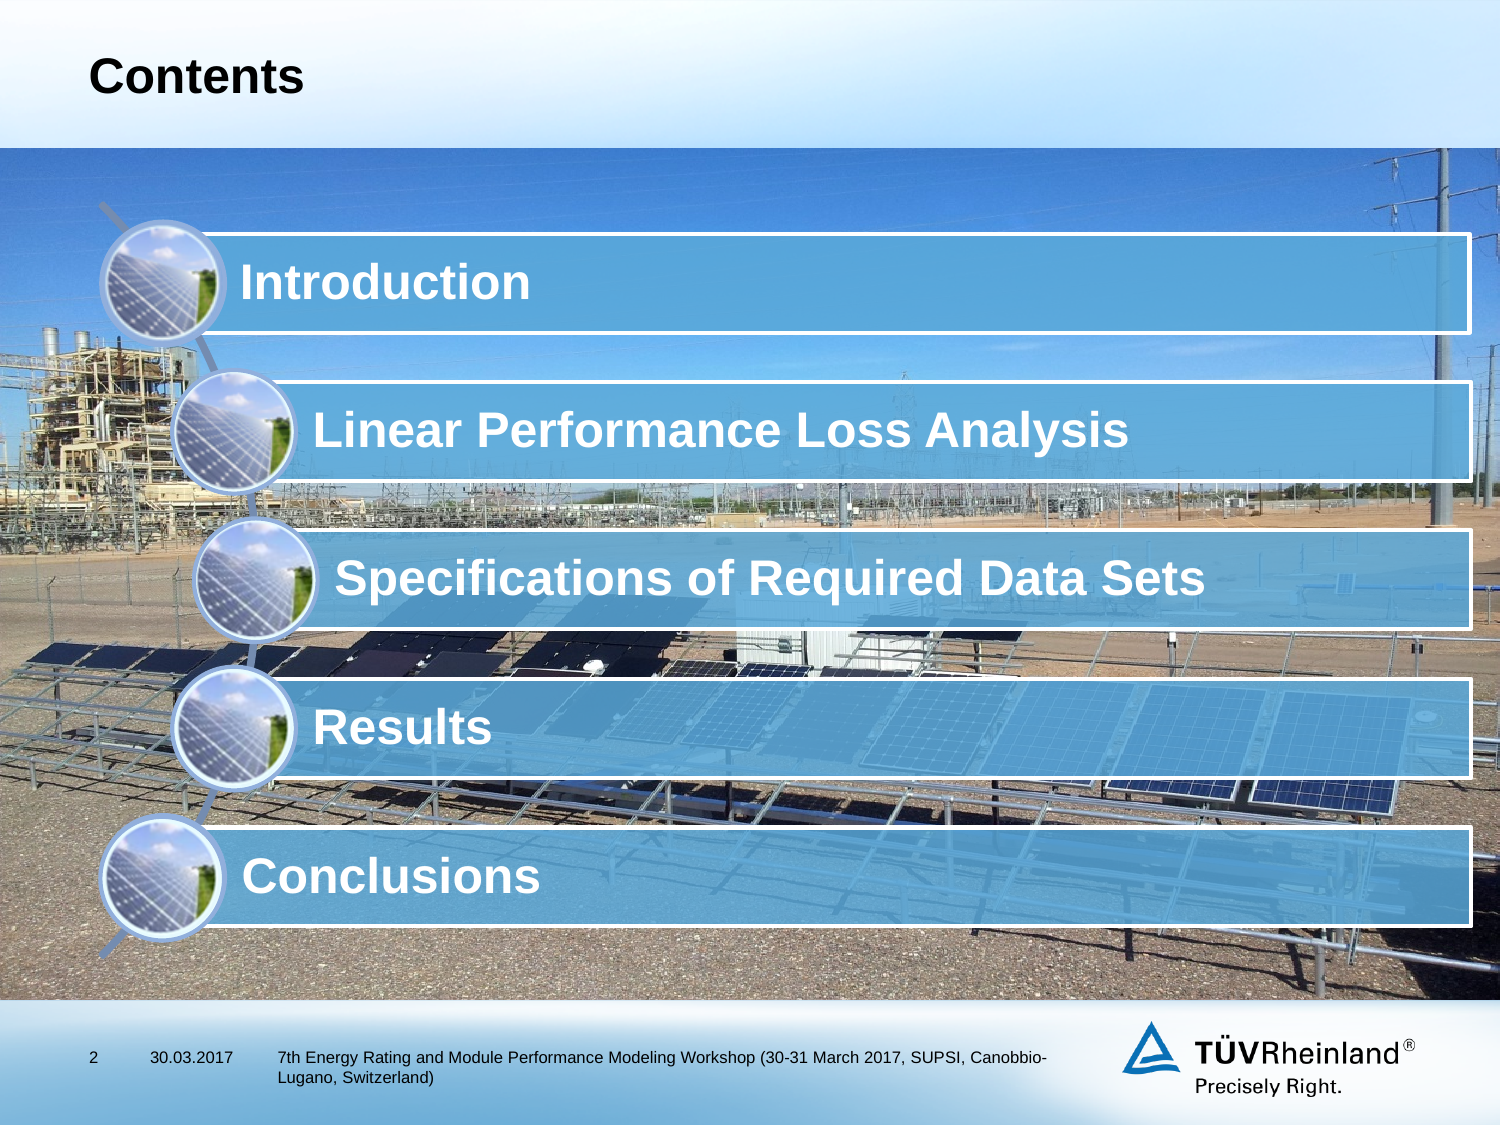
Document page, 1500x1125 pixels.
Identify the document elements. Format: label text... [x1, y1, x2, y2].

picture [0, 0, 1500, 1125]
footer 7th Energy Rating and Module Performance Modeling Workshop (30-31 March 2017, SUPSI, Canobbio-Lugano, Switzerland) [277, 1040, 1081, 1125]
text_box Contents [88, 0, 1409, 147]
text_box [88, 184, 1483, 977]
slide_number 2 [37, 1040, 150, 1094]
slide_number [150, 1040, 275, 1100]
